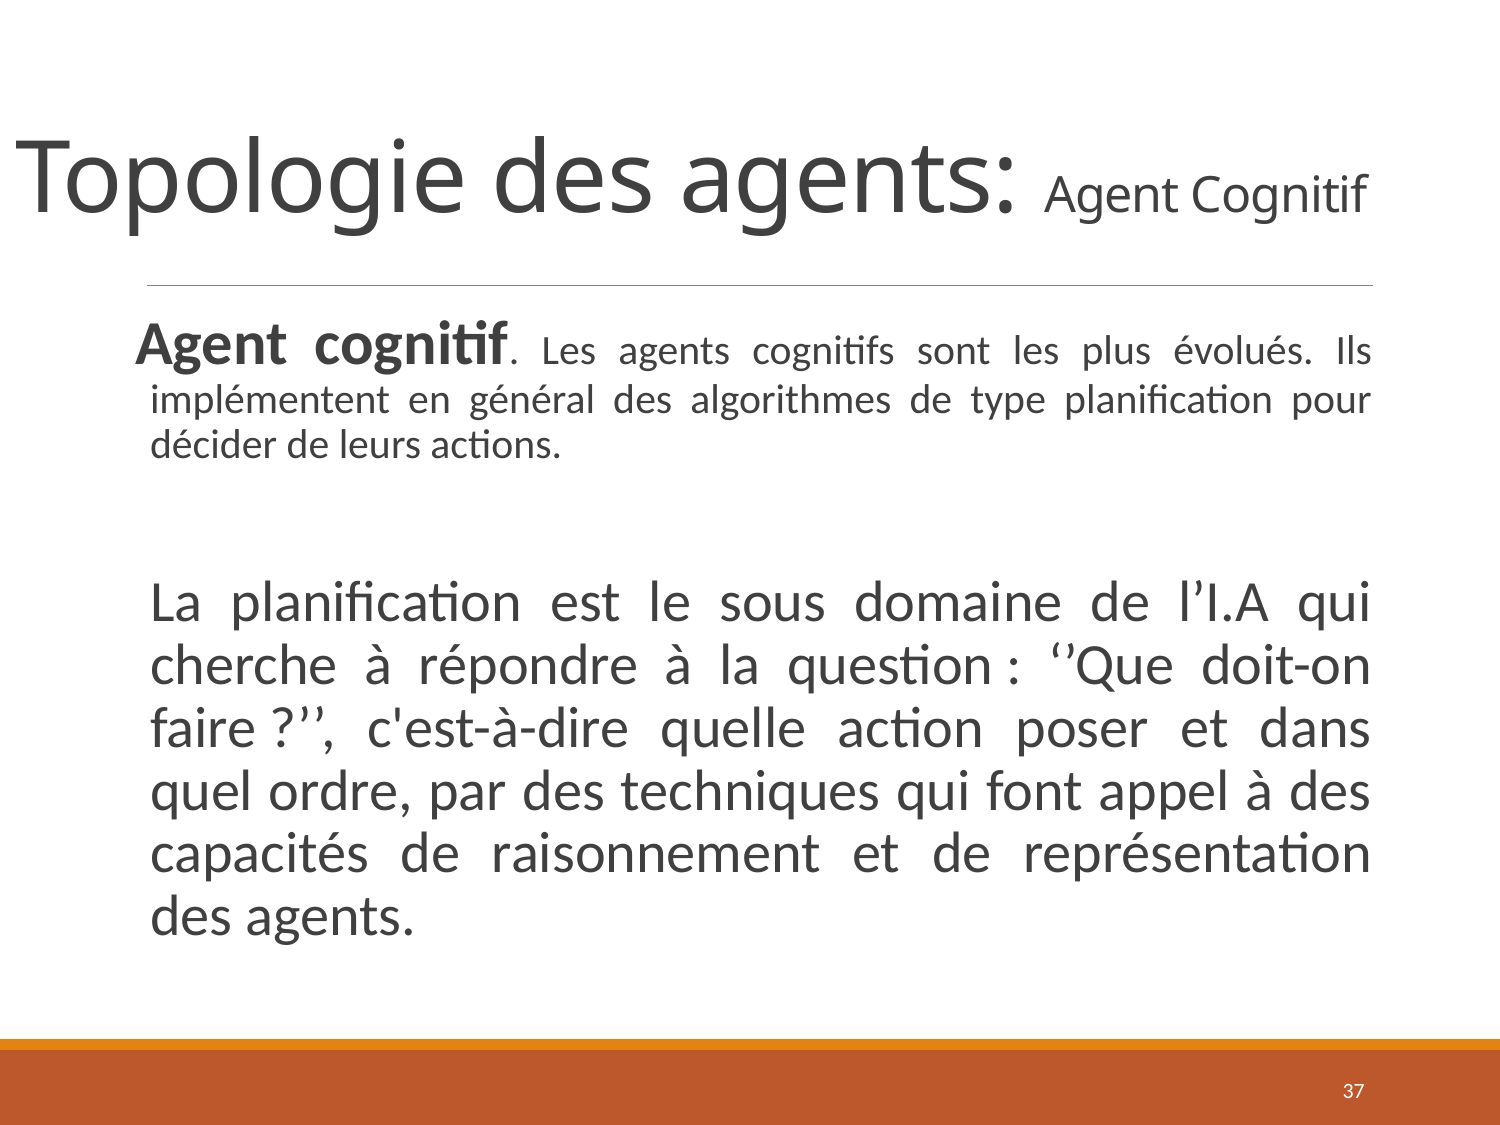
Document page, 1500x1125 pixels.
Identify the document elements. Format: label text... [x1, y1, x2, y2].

slide_number 37 [1218, 1059, 1380, 1120]
list Agent cognitif. Les agents cognitifs sont les plus évolués. Ils implémentent en général des algorithmes de type planification pour décider de leurs actions. La planification est le sous domaine de l’I.A qui cherche à répondre à la question : ‘’Que doit-on faire ?’’, c'est-à-dire quelle action poser et dans quel ordre, par des techniques qui font appel à des capacités de raisonnement et de représentation des agents. [135, 302, 1373, 963]
title Topologie des agents: Agent Cognitif [0, 52, 1407, 240]
